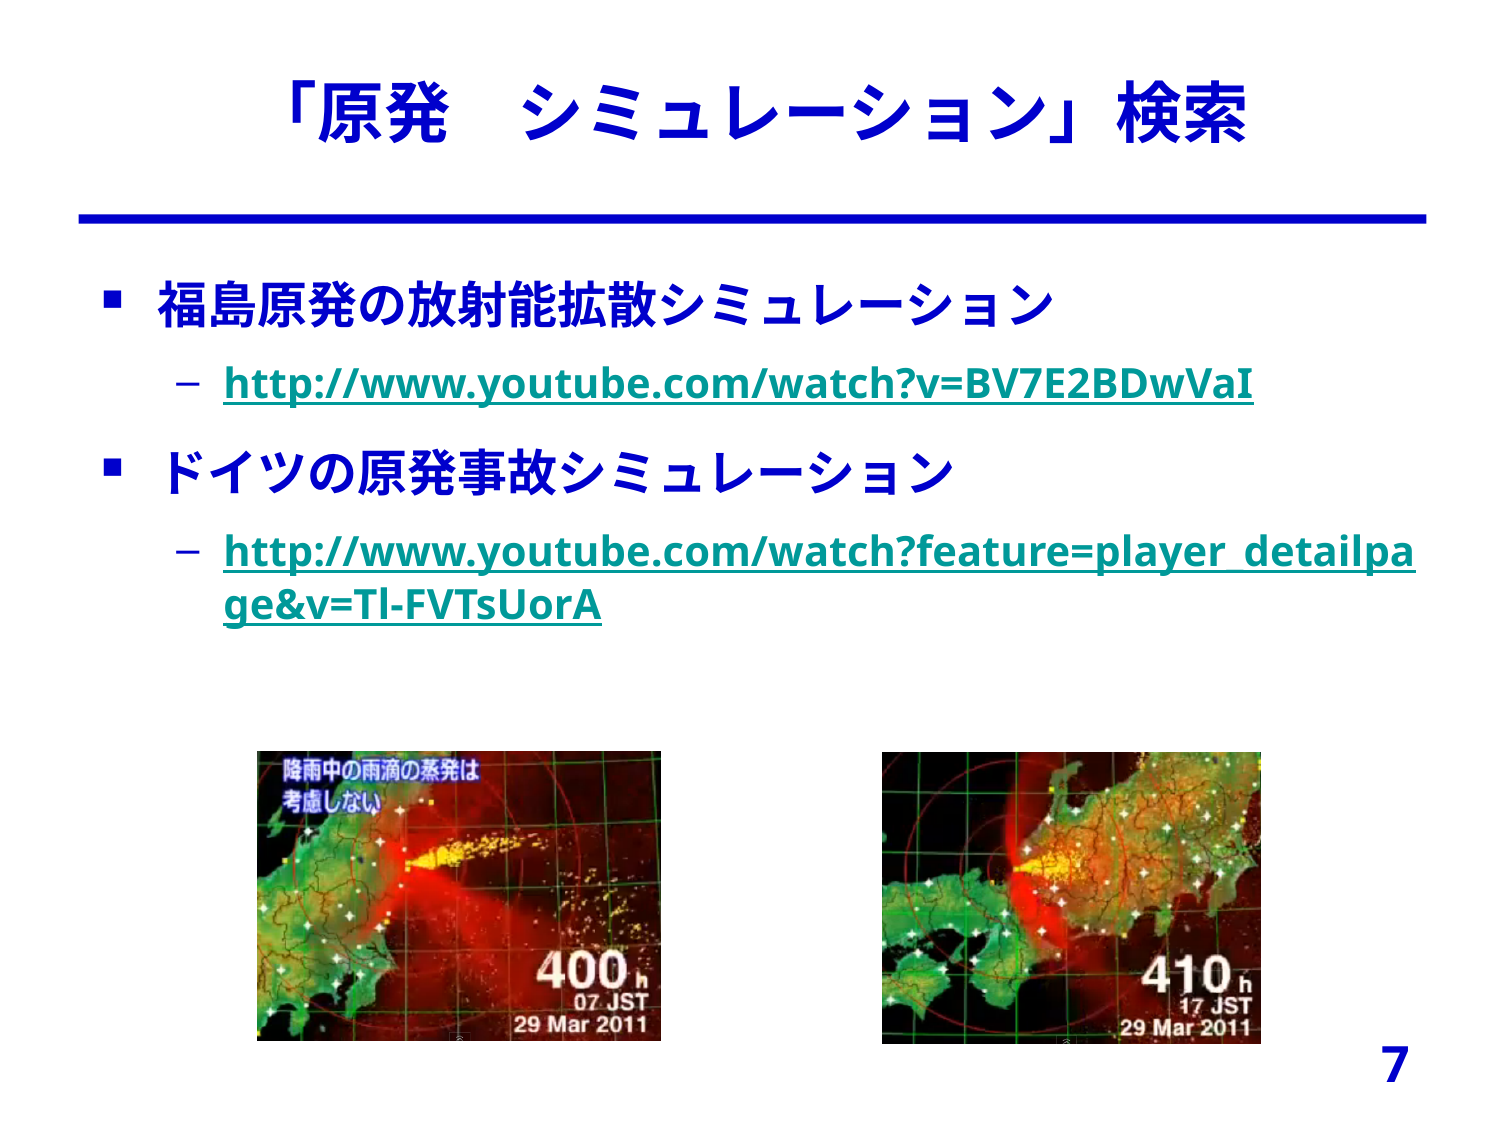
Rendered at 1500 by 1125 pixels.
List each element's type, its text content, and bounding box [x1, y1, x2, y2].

slide_number 7 [1112, 1024, 1426, 1101]
picture [256, 750, 662, 1041]
picture [882, 752, 1262, 1044]
list 福島原発の放射能拡散シミュレーション http://www.youtube.com/watch?v=BV7E2BDwVaI ドイツの原発事故シミュレーション http://www.youtube.com/watch?feature=player_detailpage&v=Tl-FVTsUorA [86, 253, 1433, 1001]
title 「原発 シミュレーション」検索 [112, 21, 1388, 201]
